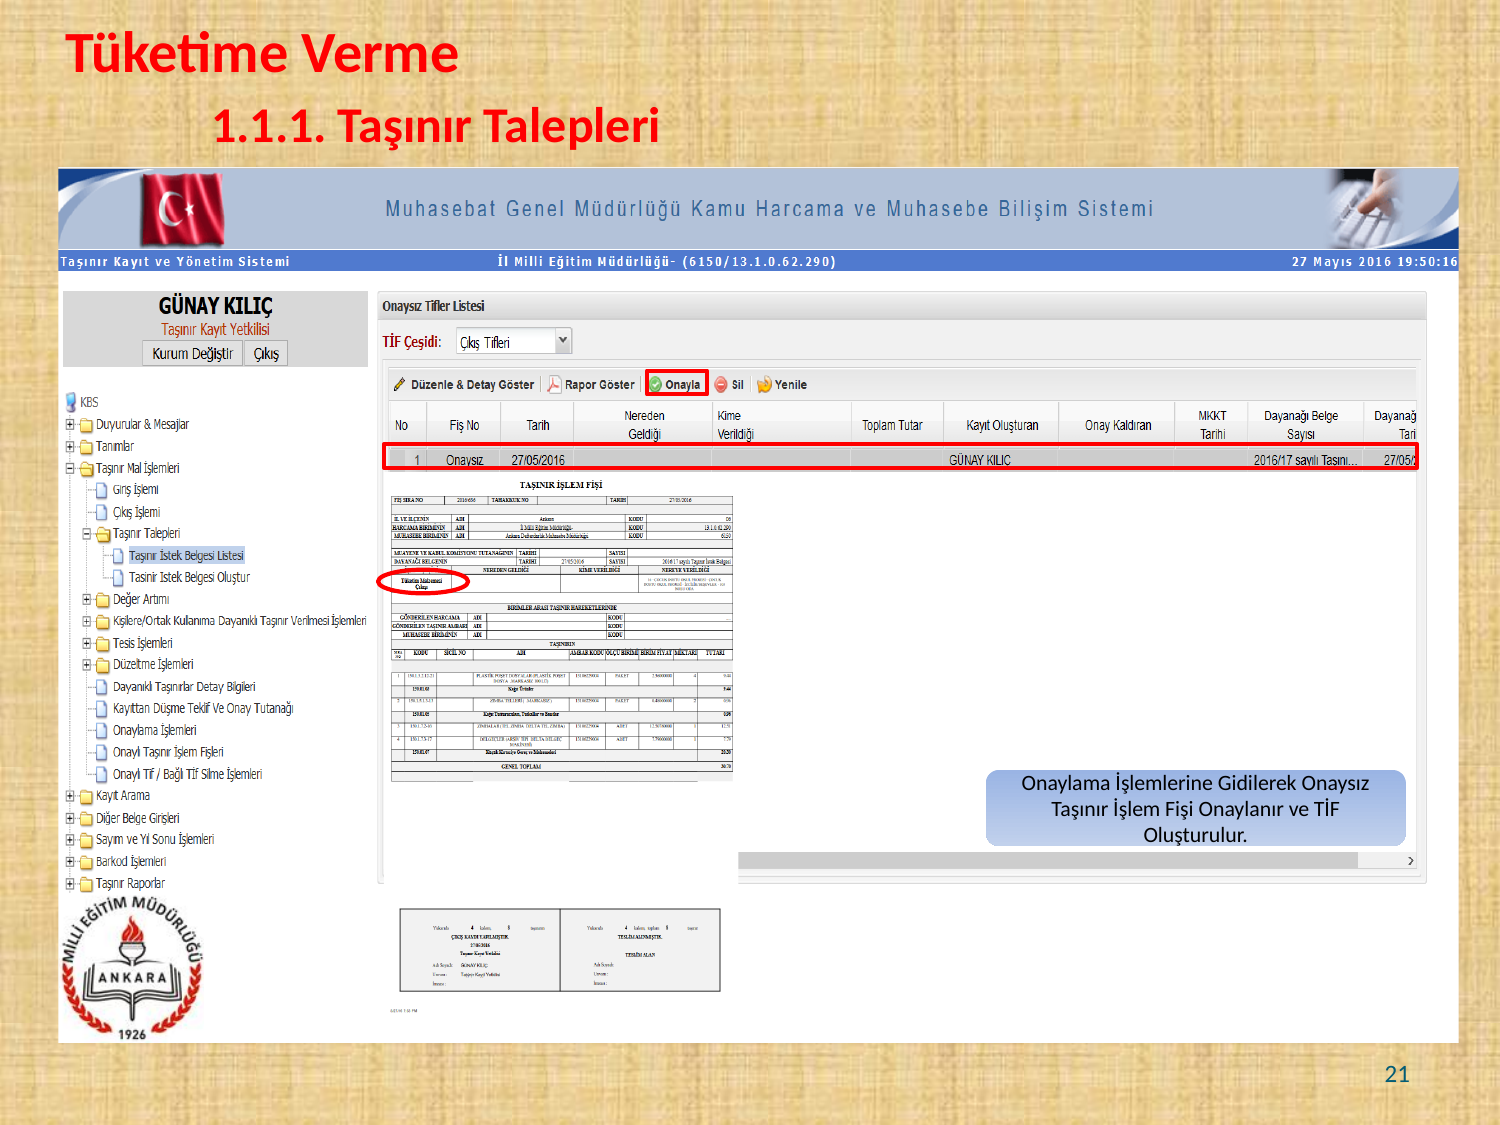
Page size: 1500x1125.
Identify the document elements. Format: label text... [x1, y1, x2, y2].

slide_number 21 [1074, 1052, 1425, 1103]
picture [0, 0, 1500, 1125]
text_box Tüketime Verme 1.1.1. Taşınır Talepleri [0, 7, 677, 162]
